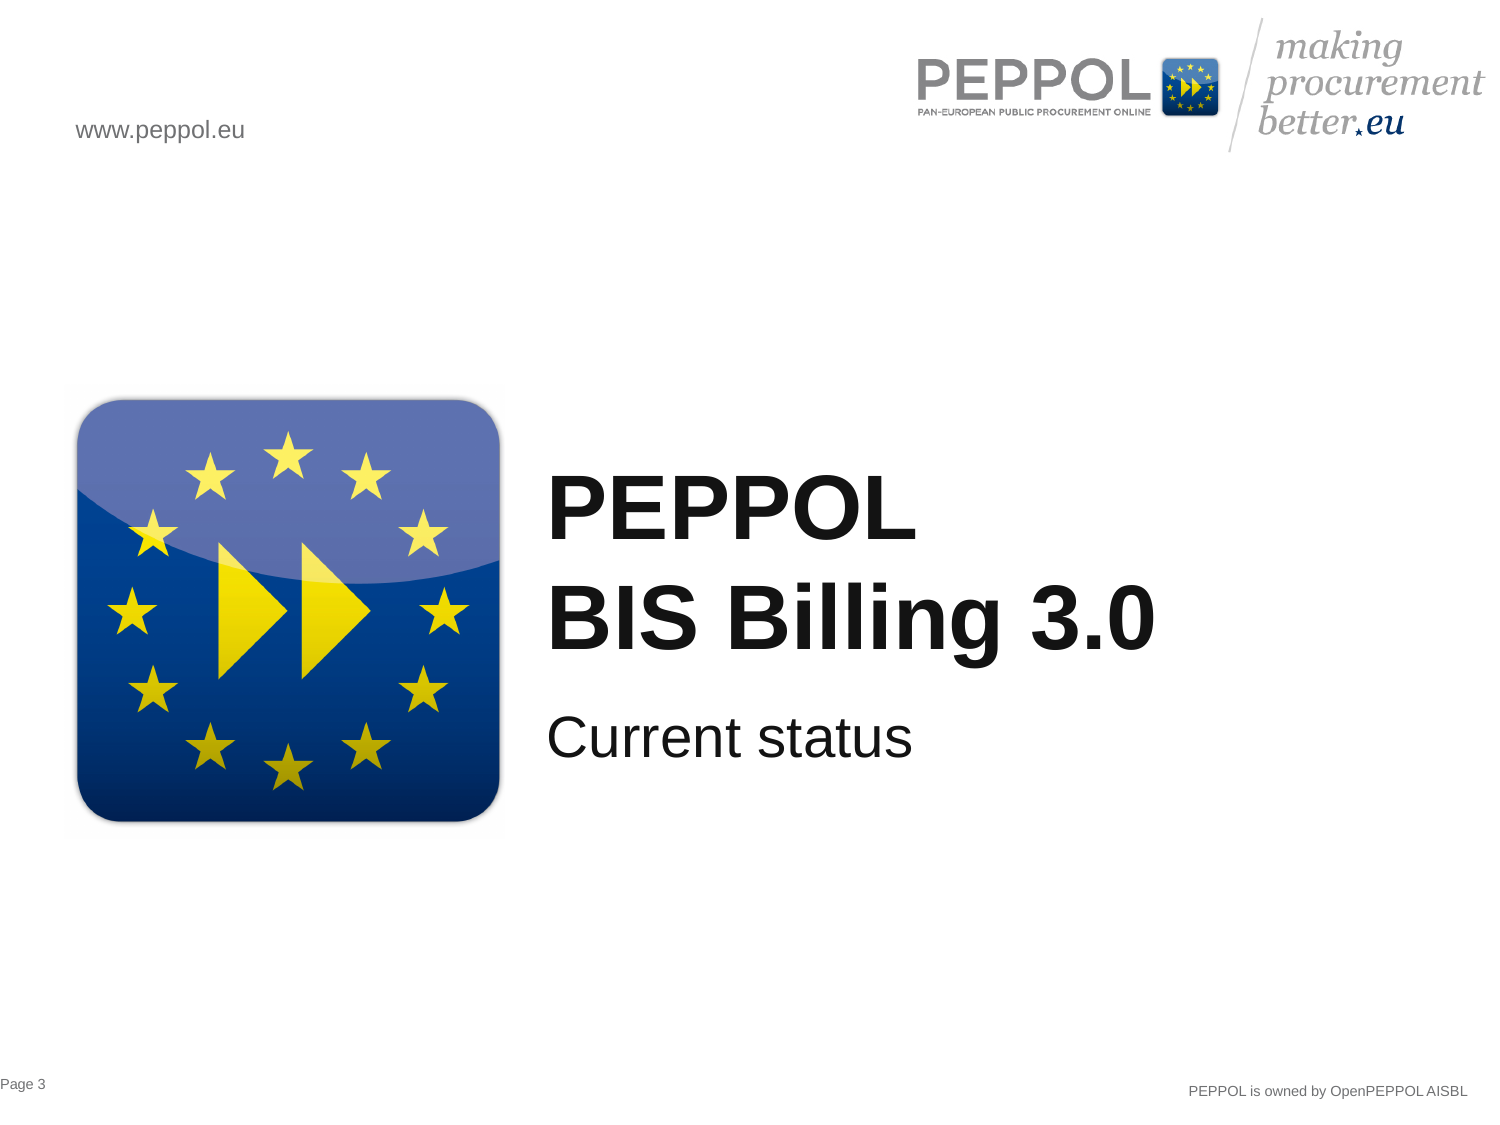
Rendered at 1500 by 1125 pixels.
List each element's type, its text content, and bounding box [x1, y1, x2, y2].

subtitle Current status [546, 698, 1426, 770]
title PEPPOL BIS Billing 3.0 [546, 445, 1426, 669]
slide_number Page 3 [0, 1075, 56, 1093]
picture [888, 0, 1500, 165]
picture [64, 384, 505, 839]
